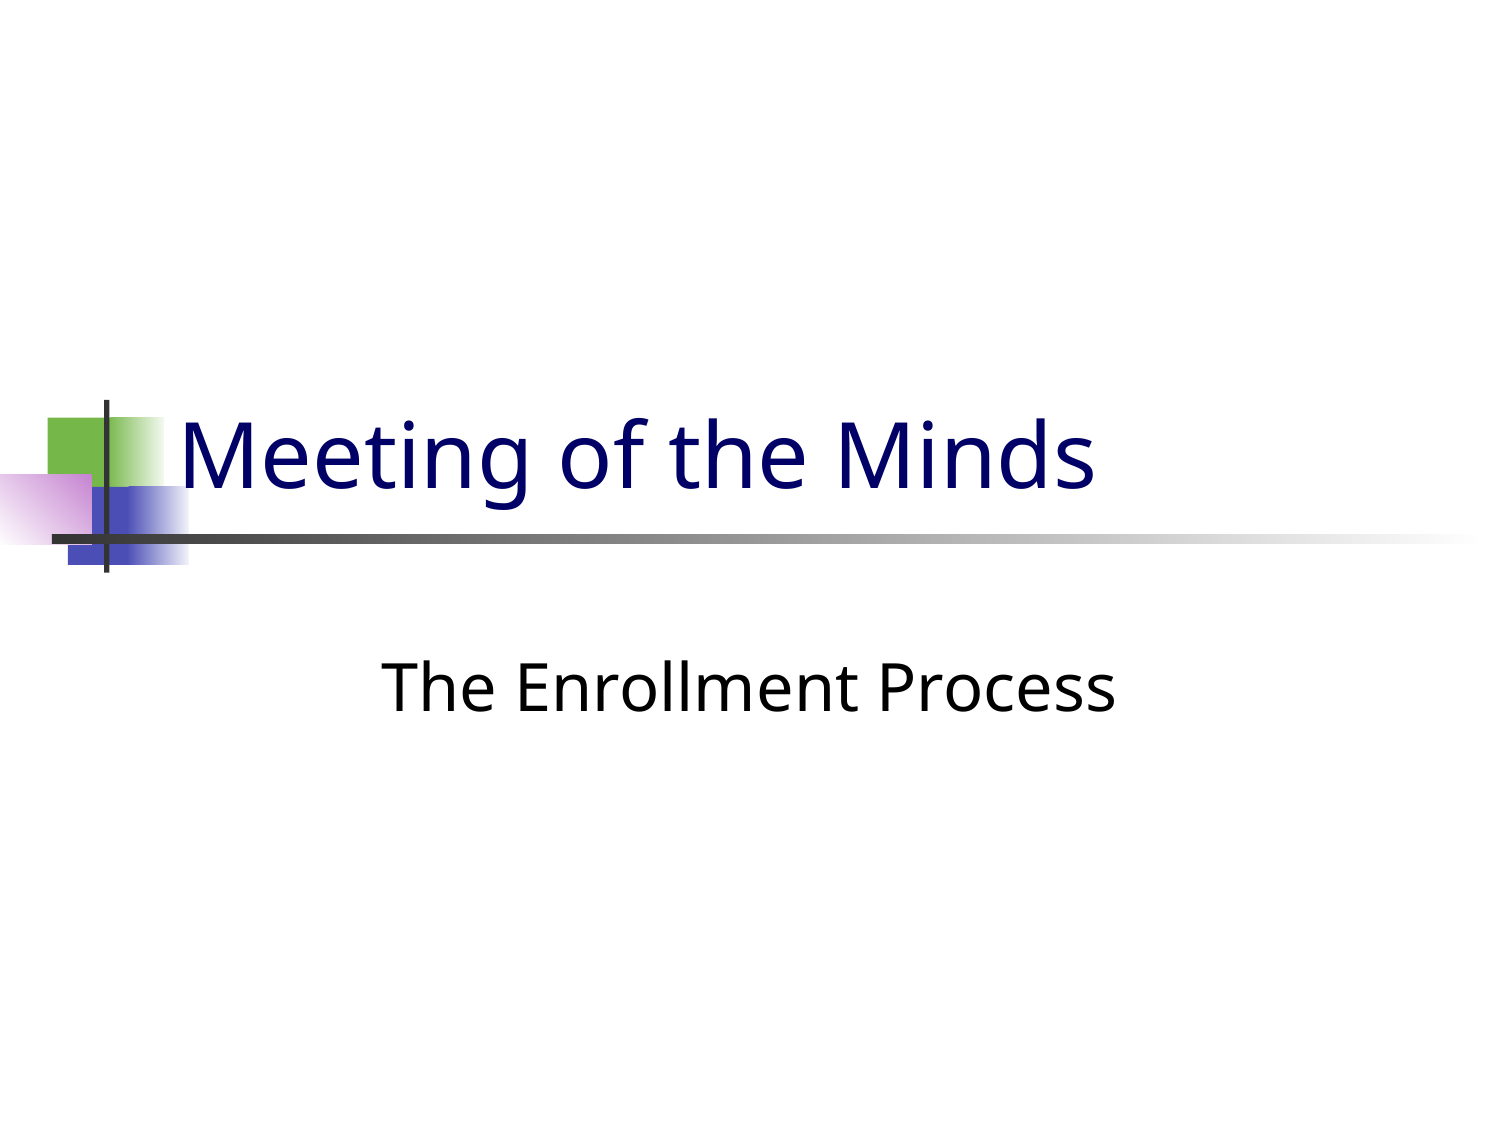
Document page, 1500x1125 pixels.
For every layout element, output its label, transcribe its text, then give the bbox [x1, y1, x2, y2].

subtitle The Enrollment Process [224, 637, 1276, 926]
title Meeting of the Minds [162, 274, 1438, 516]
